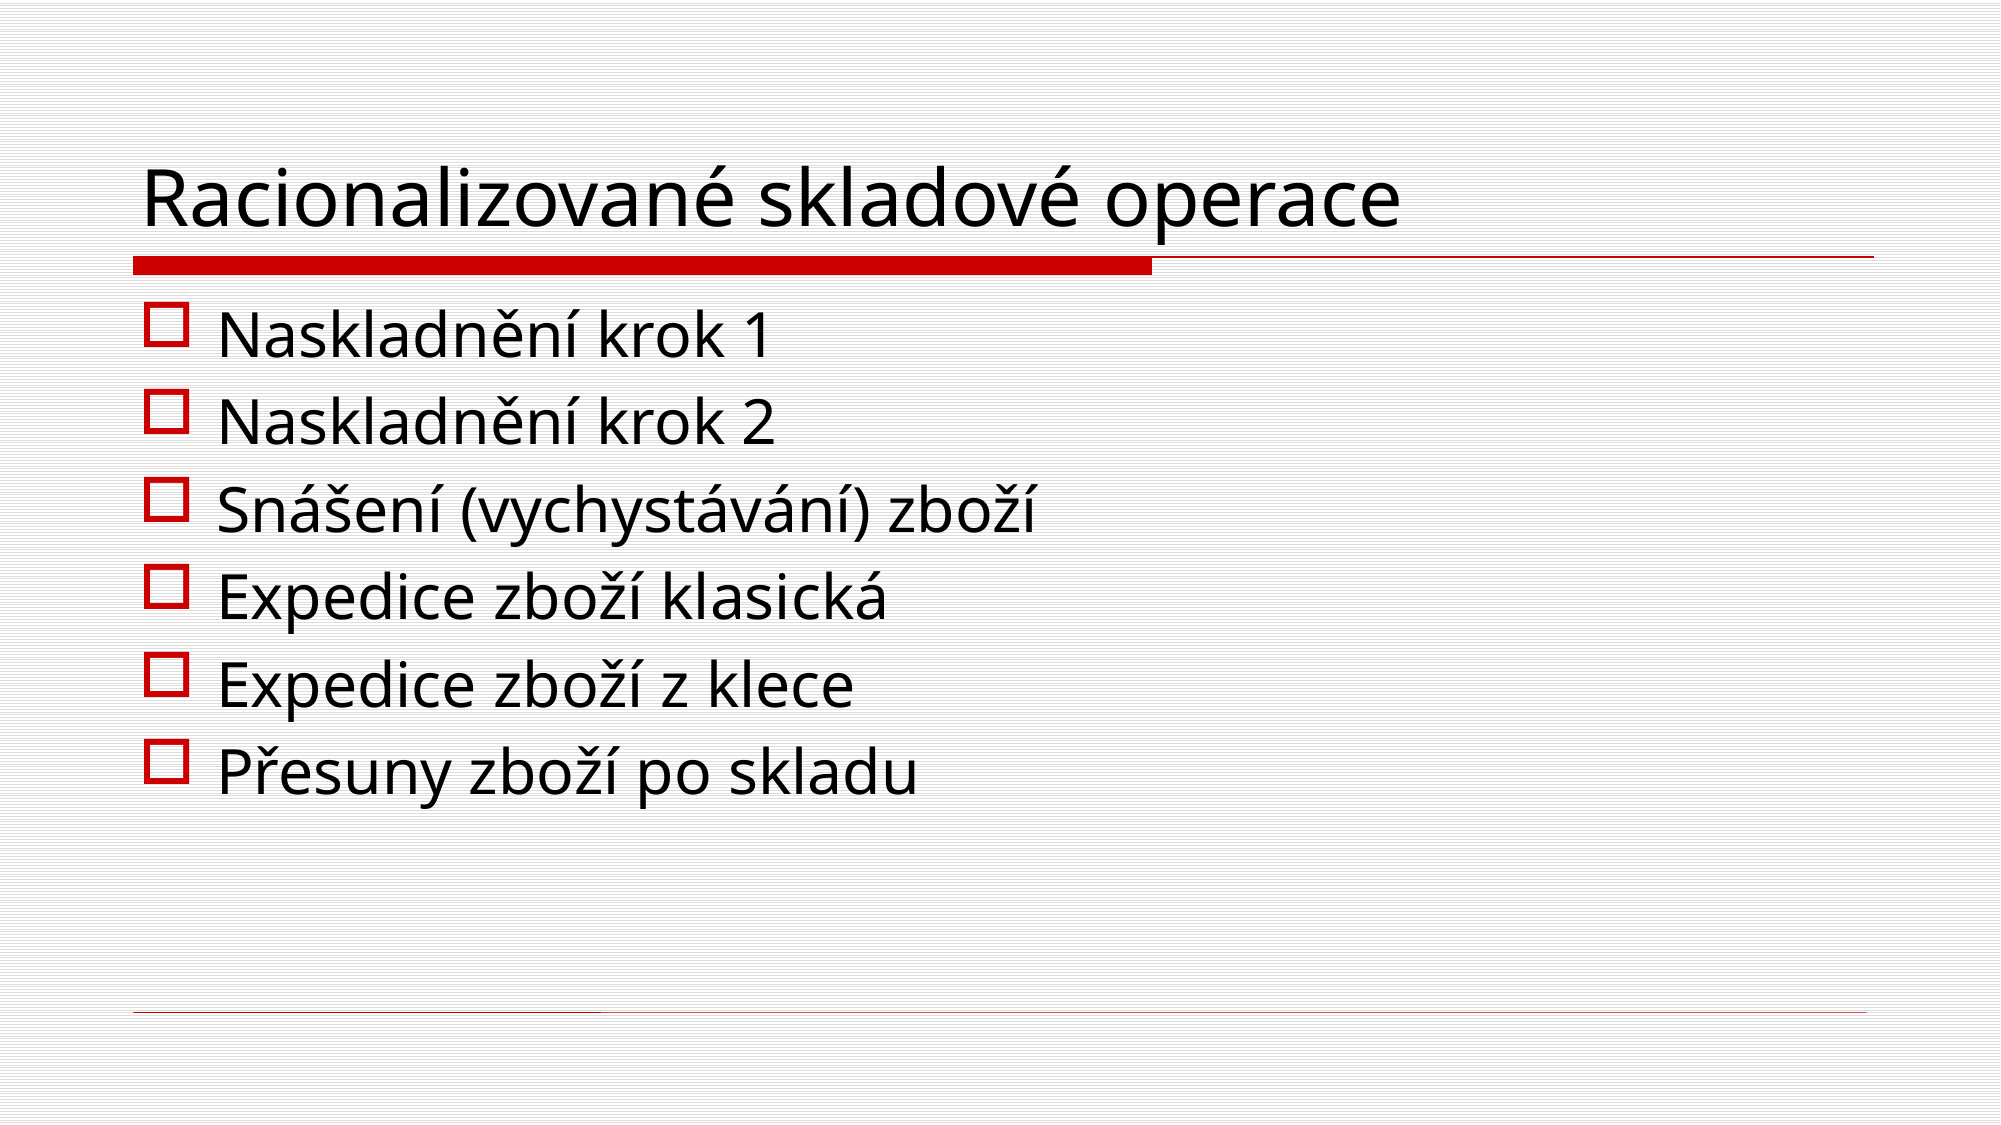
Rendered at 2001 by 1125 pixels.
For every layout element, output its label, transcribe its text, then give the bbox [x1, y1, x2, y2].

title Racionalizované skladové operace [125, 50, 1876, 250]
list Naskladnění krok 1 Naskladnění krok 2 Snášení (vychystávání) zboží Expedice zboží klasická Expedice zboží z klece Přesuny zboží po skladu [123, 287, 1874, 988]
